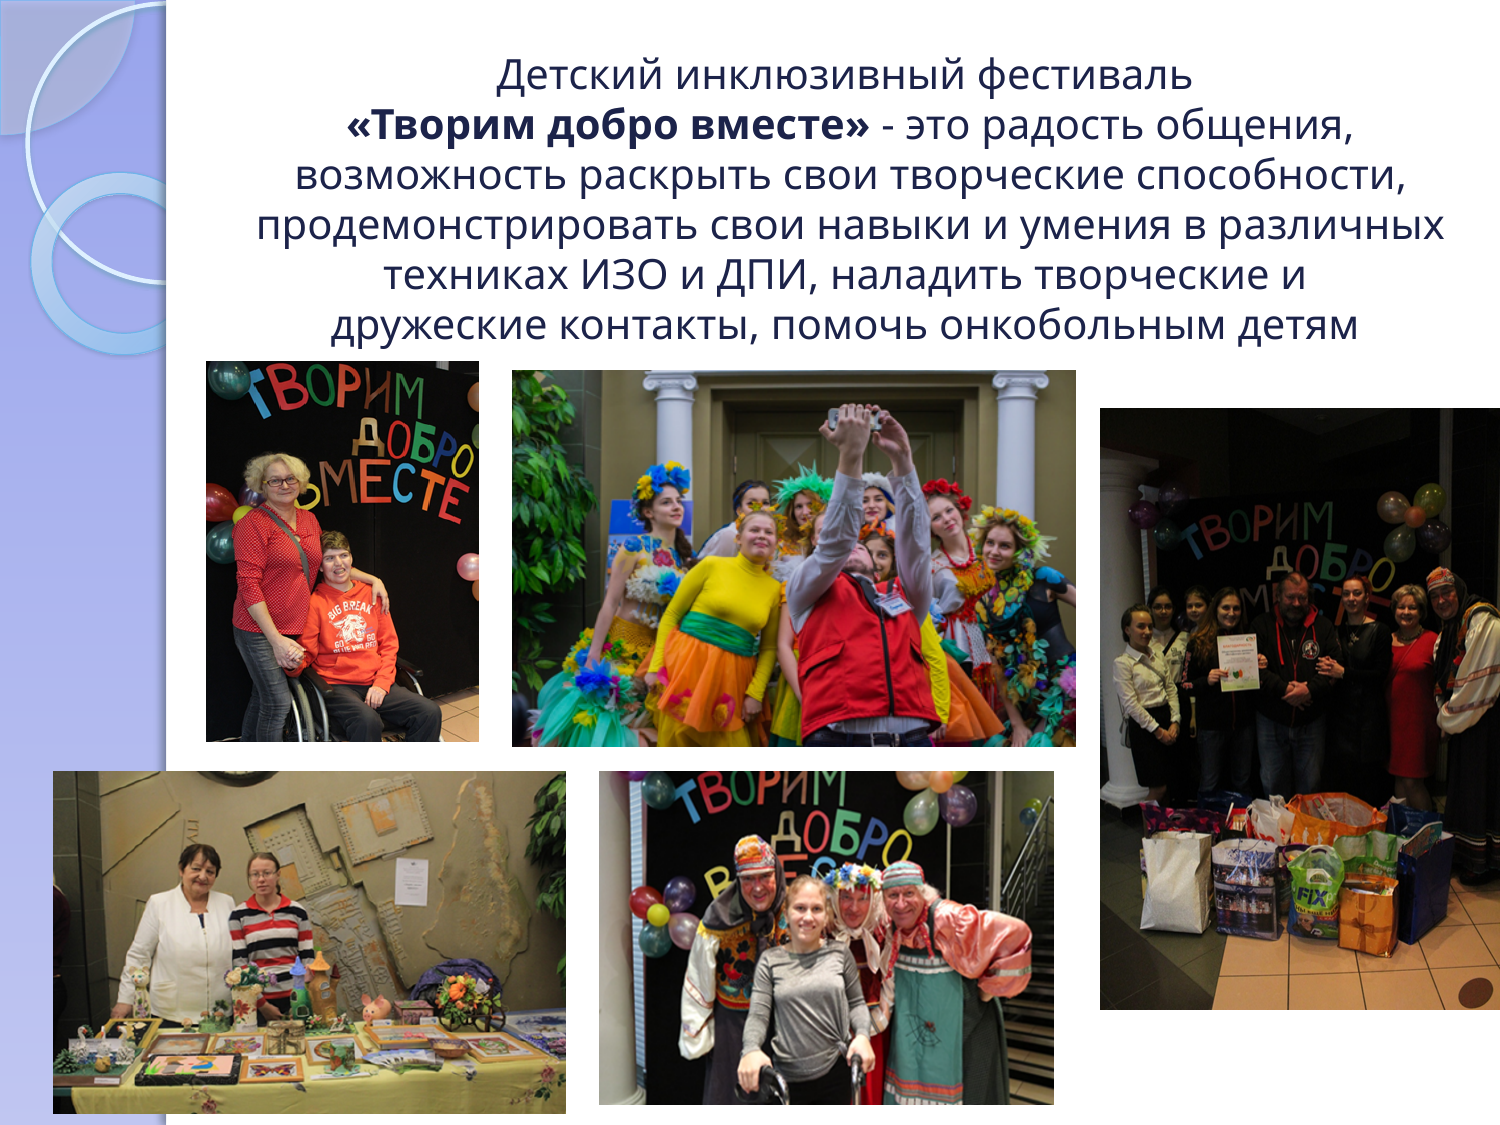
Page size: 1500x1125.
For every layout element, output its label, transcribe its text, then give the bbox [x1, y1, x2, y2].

picture [1099, 408, 1500, 1011]
picture [206, 361, 479, 743]
picture [52, 770, 566, 1114]
picture [598, 770, 1054, 1105]
title Детский инклюзивный фестиваль «Творим добро вместе» - это радость общения, возможность раскрыть свои творческие способности, продемонстрировать свои навыки и умения в различных техниках ИЗО и ДПИ, наладить творческие и дружеские контакты, помочь онкобольным детям [235, 45, 1466, 350]
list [512, 370, 1076, 747]
